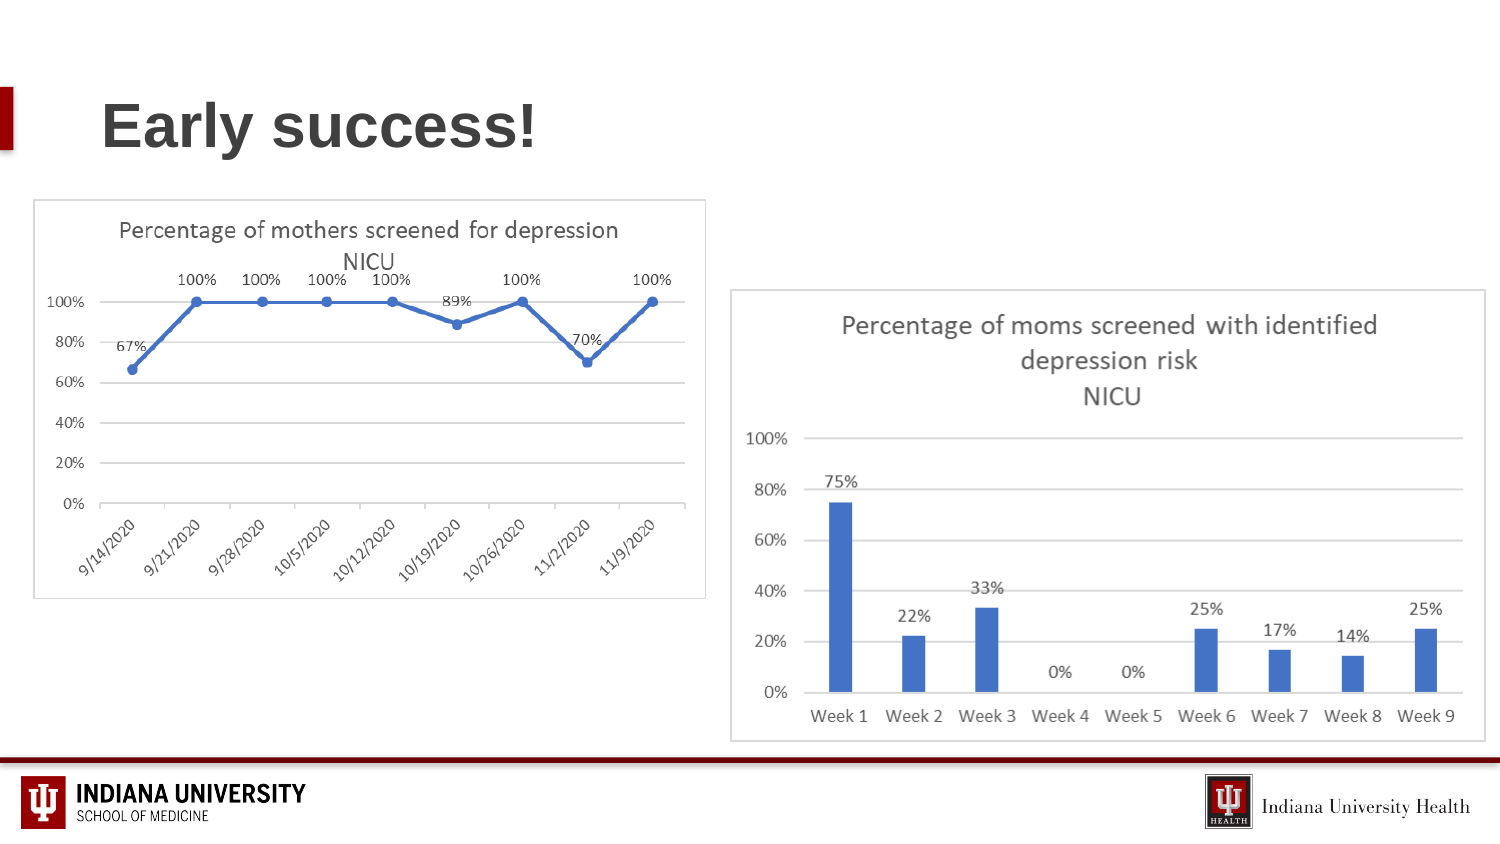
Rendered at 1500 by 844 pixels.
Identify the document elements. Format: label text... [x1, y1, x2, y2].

picture [1205, 774, 1470, 829]
picture [729, 289, 1486, 742]
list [32, 199, 706, 599]
picture [21, 776, 306, 829]
title Early success! [86, 77, 1400, 193]
